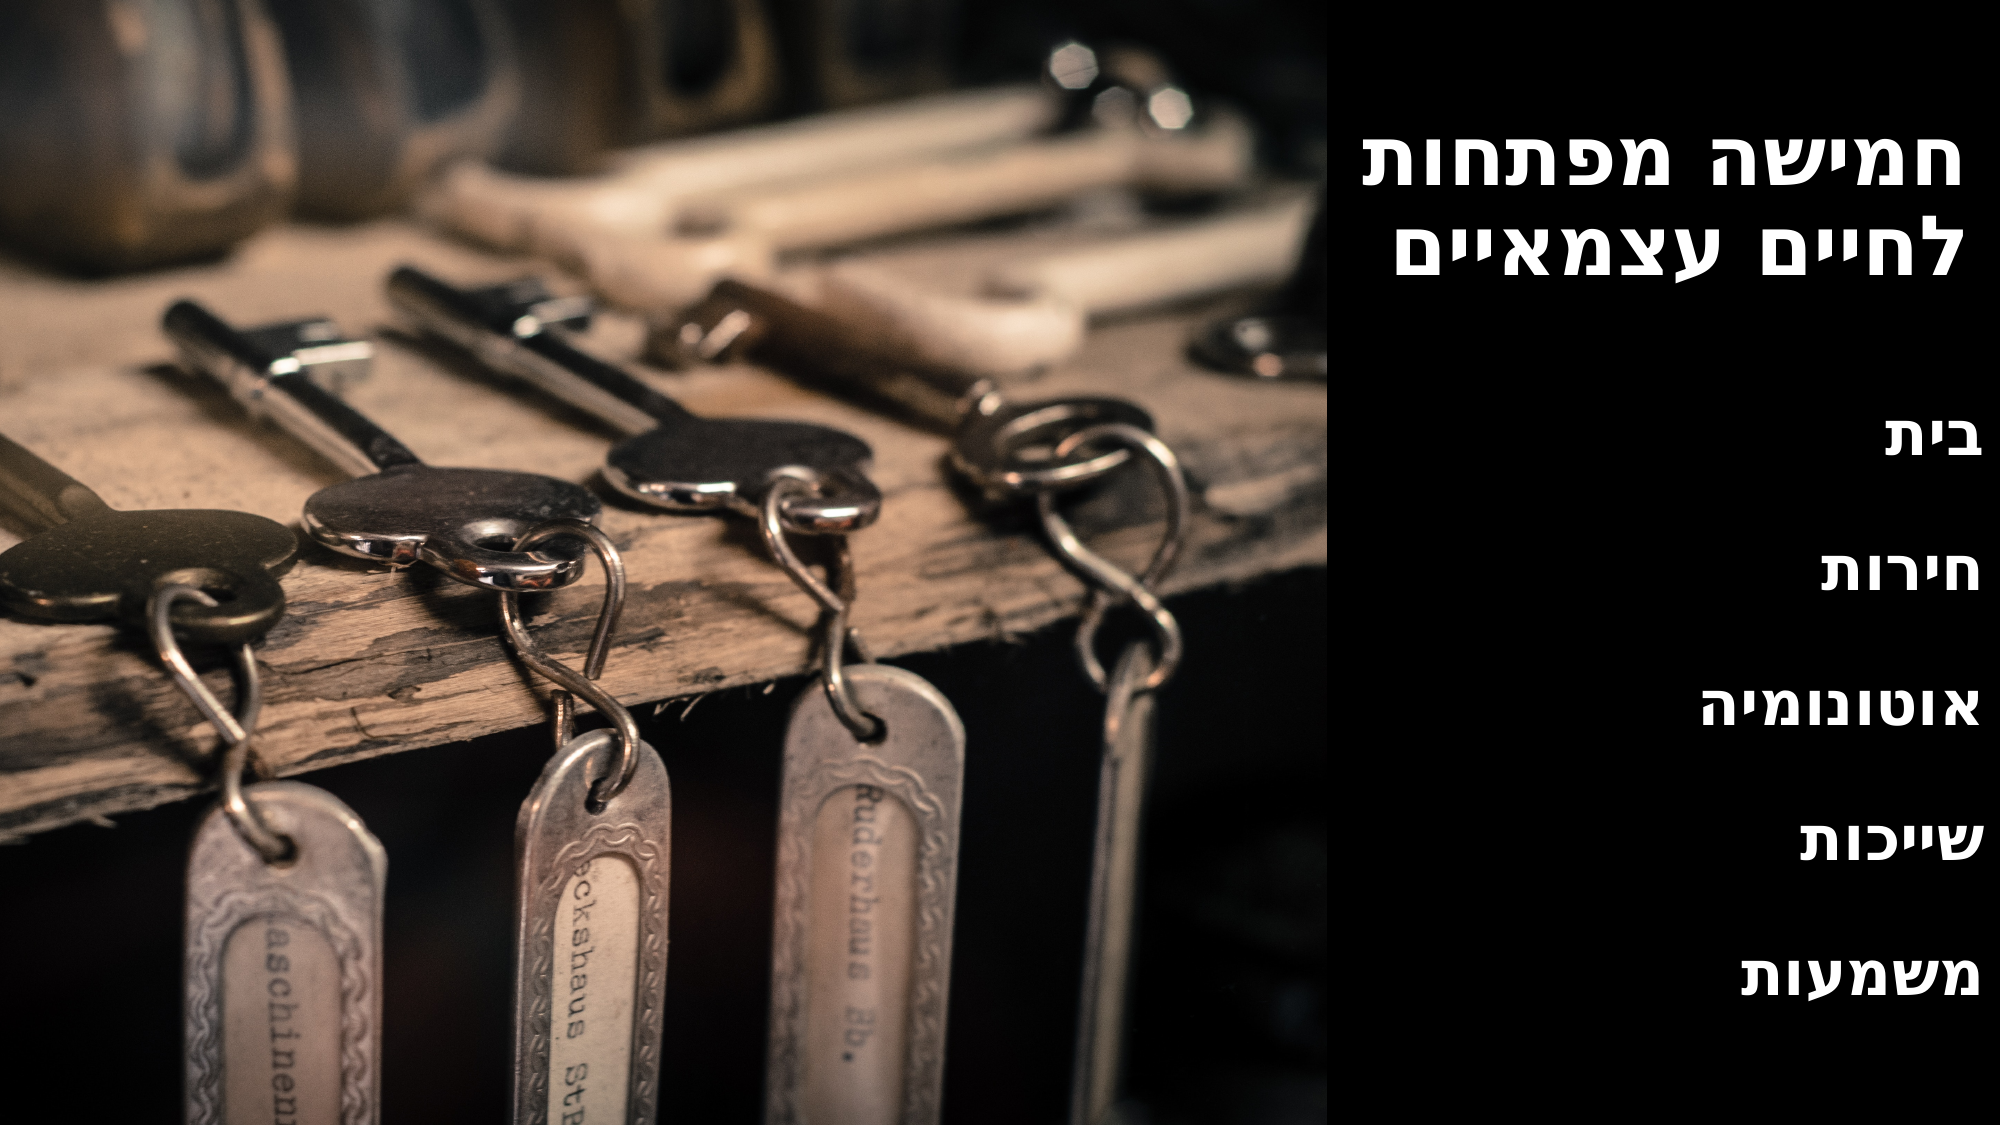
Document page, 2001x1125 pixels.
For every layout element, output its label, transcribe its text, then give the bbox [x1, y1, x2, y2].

picture [0, 0, 1421, 1125]
text_box חמישה מפתחות לחיים עצמאיים בית חירות אוטונומיה שייכות משמעות [1421, 0, 2000, 1125]
